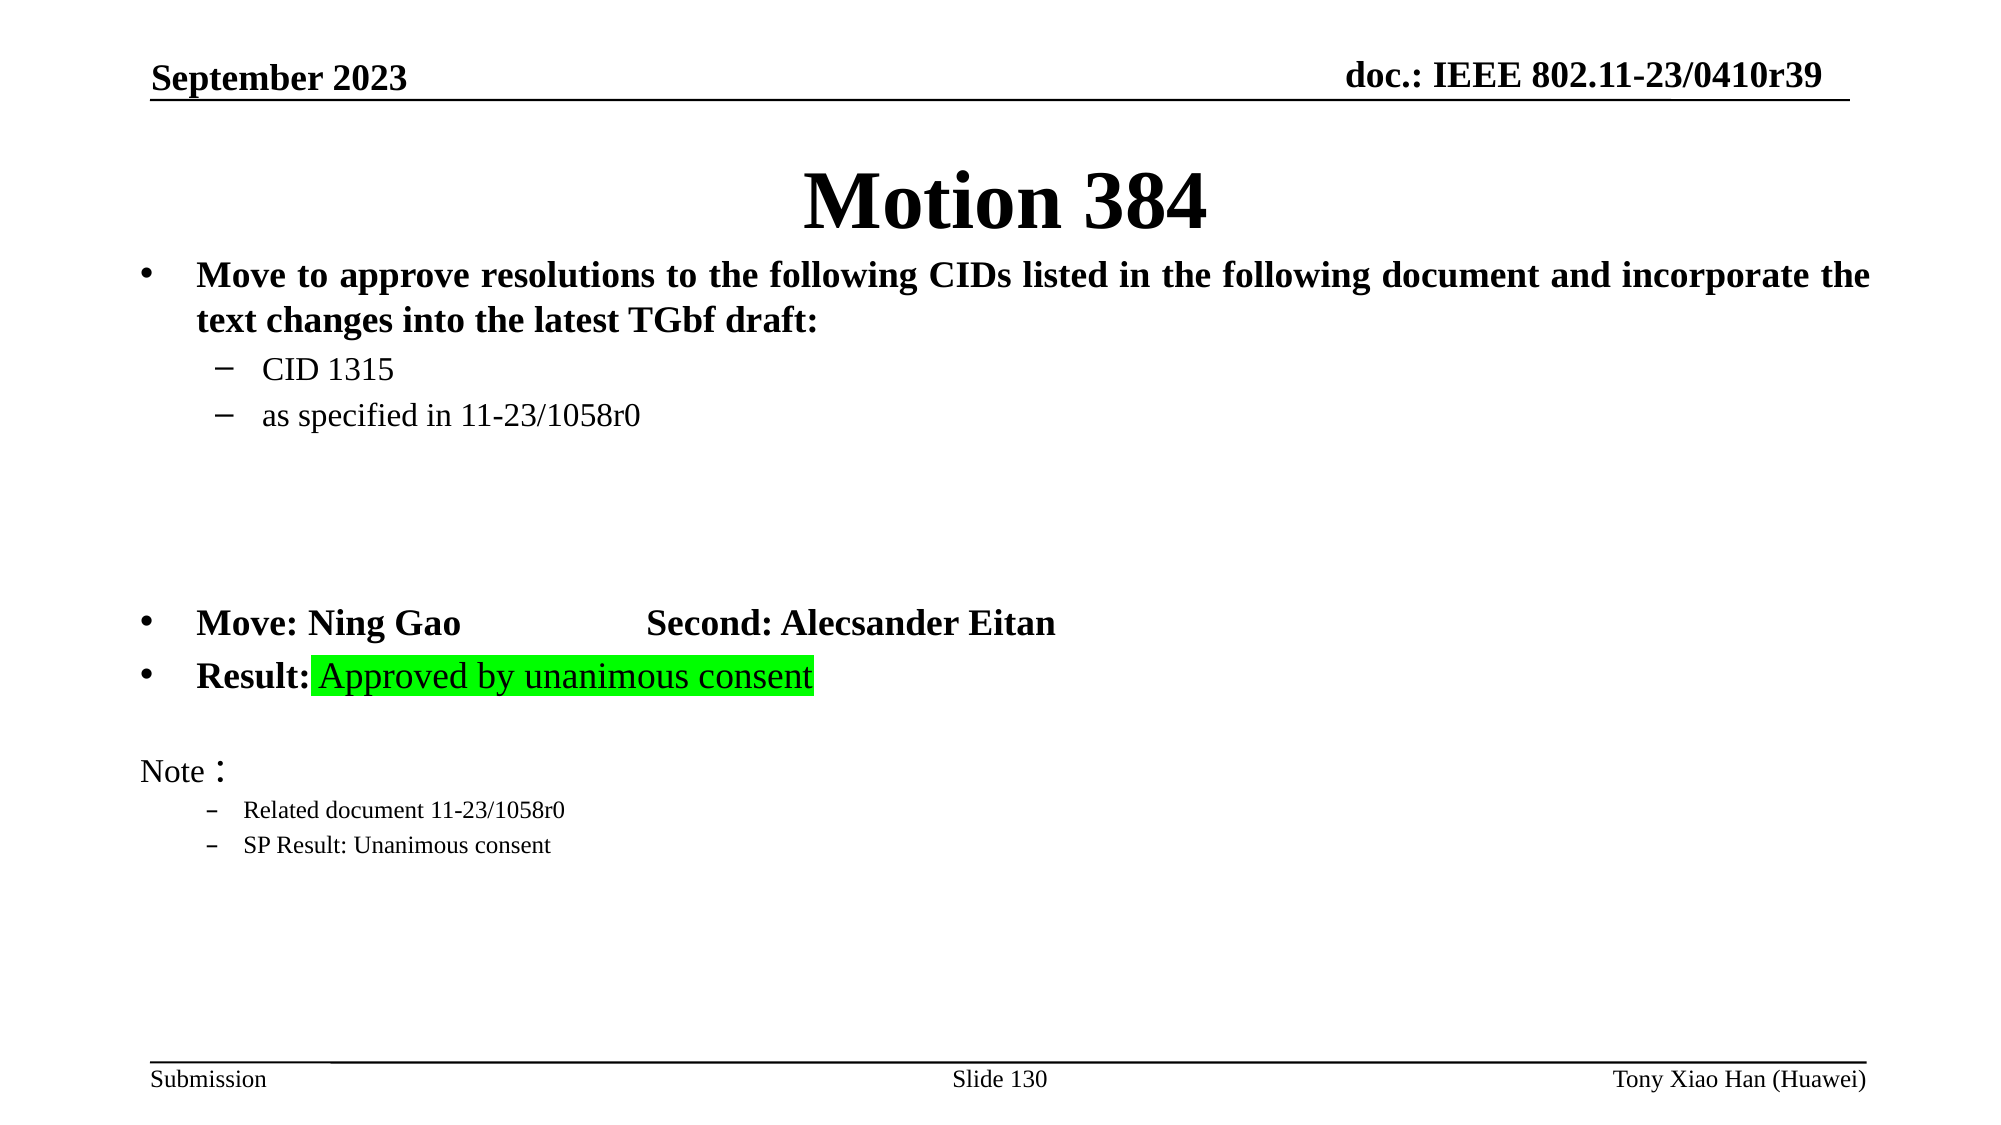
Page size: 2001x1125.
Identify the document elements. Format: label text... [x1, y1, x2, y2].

text_box Move to approve resolutions to the following CIDs listed in the following document and incorporate the text changes into the latest TGbf draft: CID 1315 as specified in 11-23/1058r0 Move: Ning Gao Second: Alecsander Eitan Result: Approved by unanimous consent Note： Related document 11-23/1058r0 SP Result: Unanimous consent [125, 212, 1888, 900]
text_box Motion 384 [368, 137, 1644, 212]
